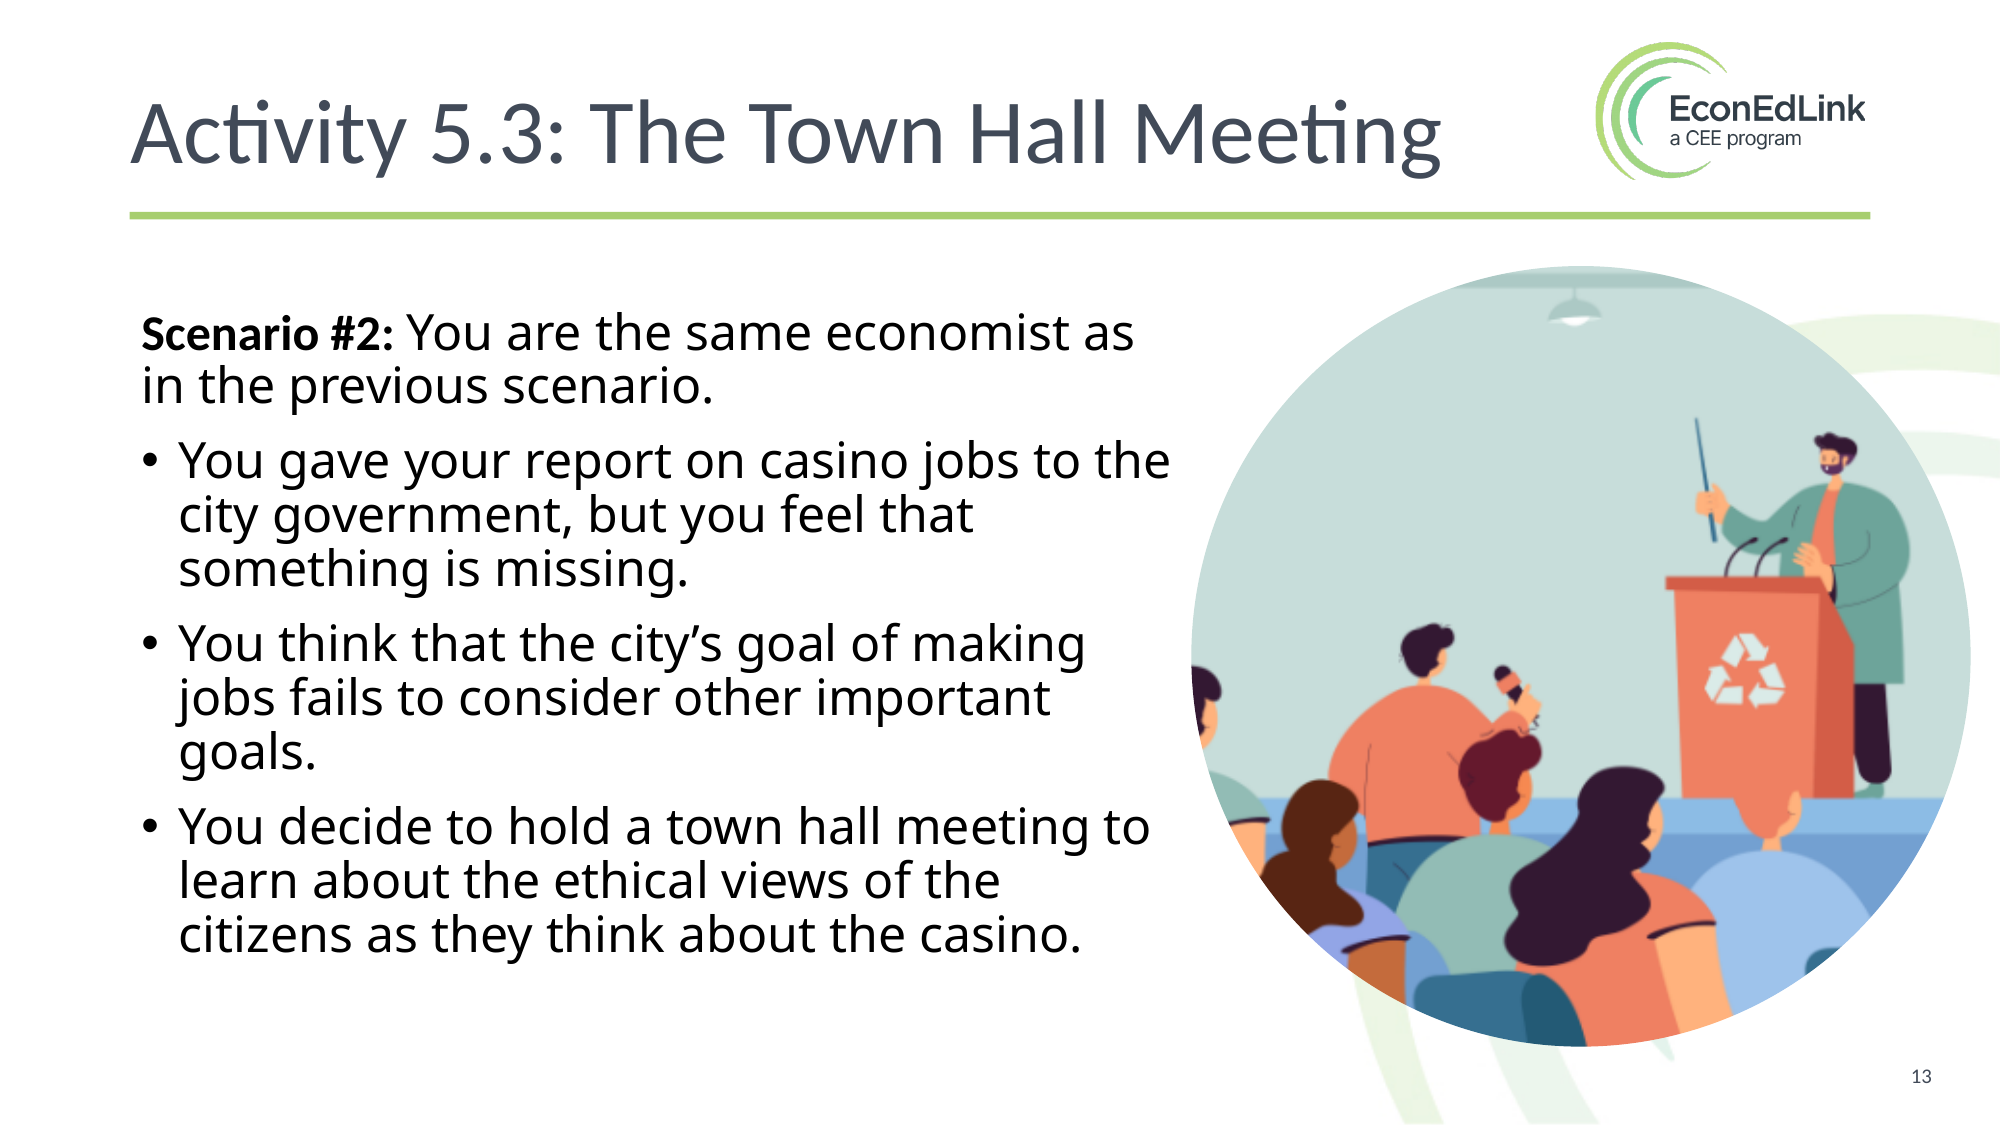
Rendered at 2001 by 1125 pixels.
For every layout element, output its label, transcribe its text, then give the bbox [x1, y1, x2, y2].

text_box Activity 5.3: The Town Hall Meeting [115, 77, 1852, 278]
picture [1191, 266, 2000, 1125]
text_box Scenario #2: You are the same economist as in the previous scenario. You gave your report on casino jobs to the city government, but you feel that something is missing. You think that the city’s goal of making jobs fails to consider other important goals. You decide to hold a town hall meeting to learn about the ethical views of the citizens as they think about the casino. [126, 299, 1191, 1014]
slide_number 13 [1411, 1047, 1947, 1106]
